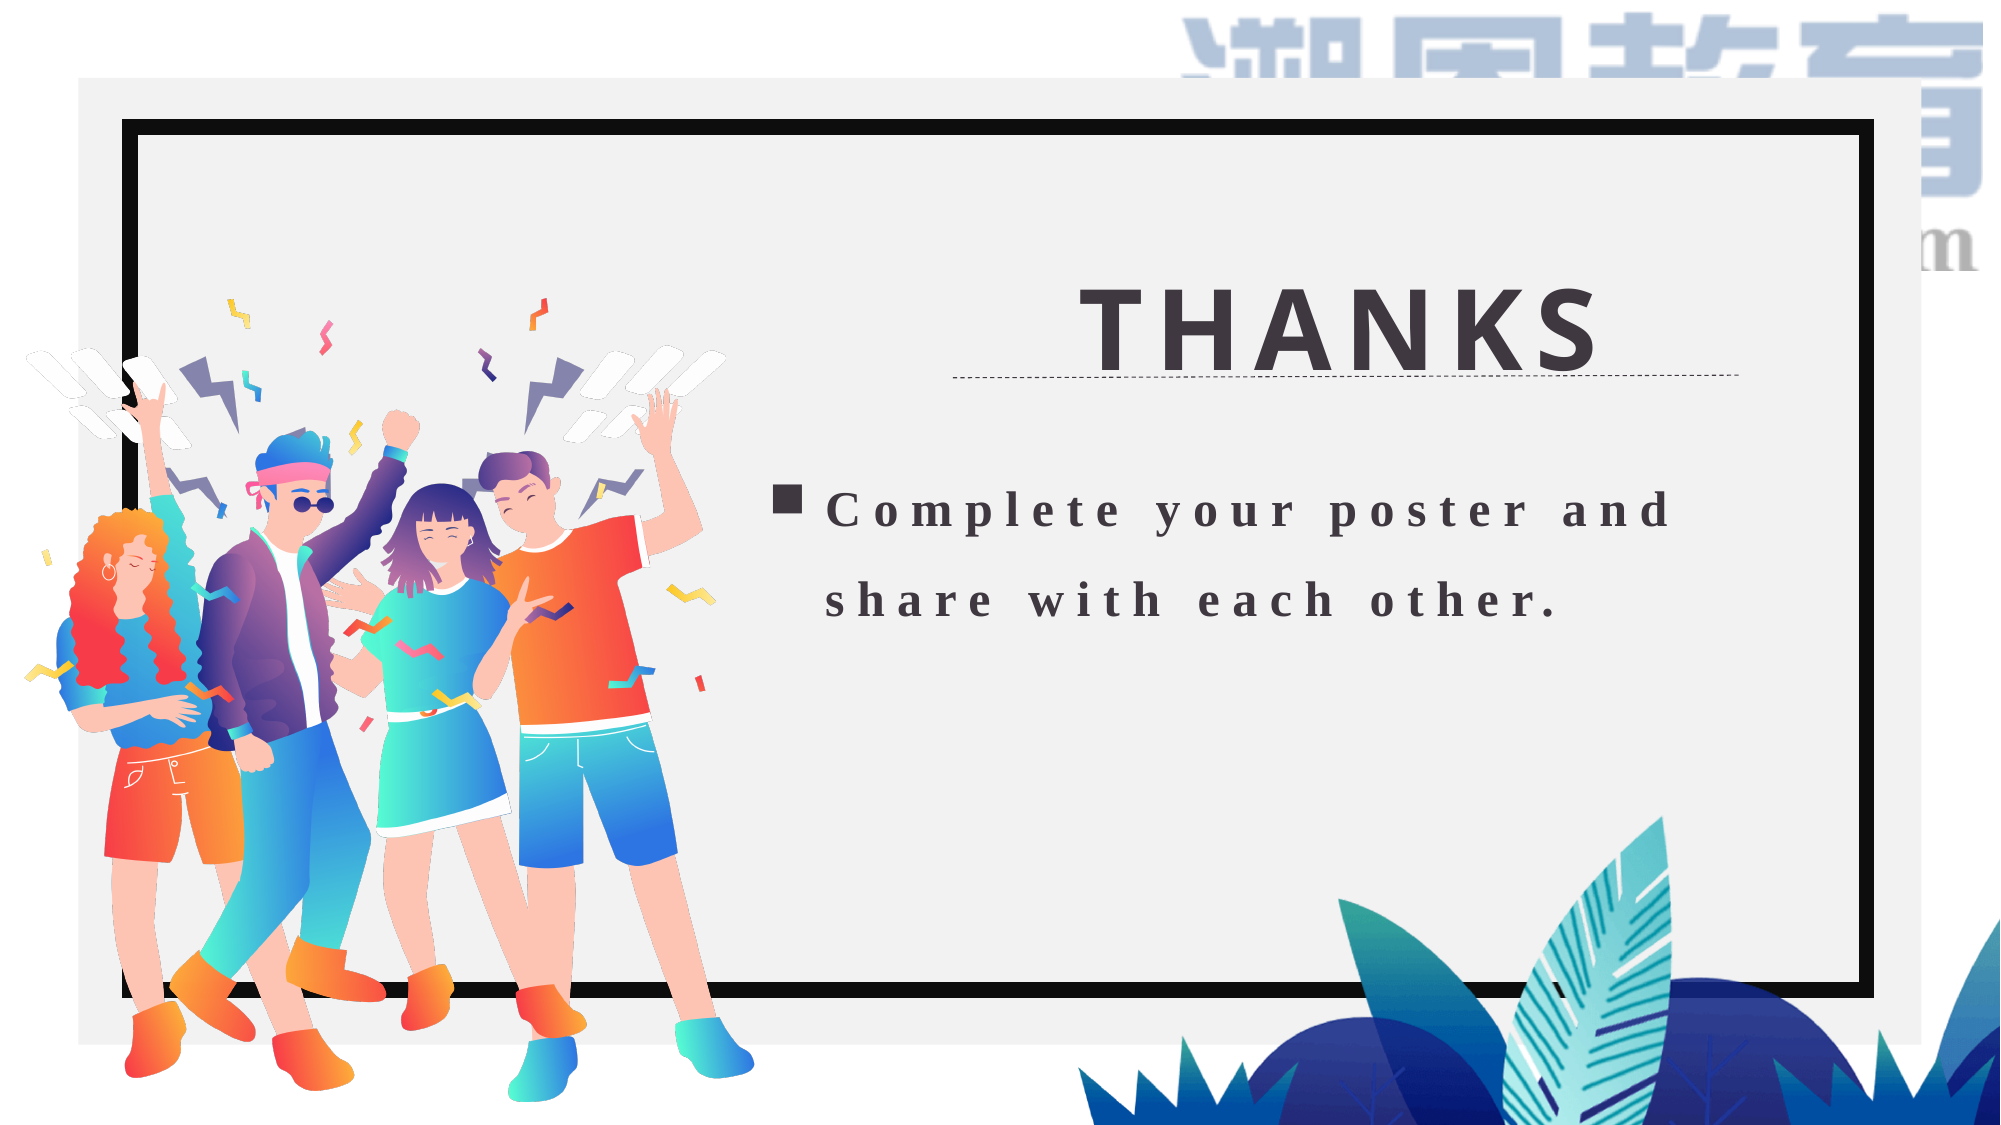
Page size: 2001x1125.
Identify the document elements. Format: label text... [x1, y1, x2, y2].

text_box [129, 126, 1868, 991]
picture [1178, 10, 1983, 271]
picture [1078, 815, 2000, 1125]
text_box [77, 77, 1922, 815]
text_box Complete your poster and share with each other. [769, 438, 1835, 634]
text_box THANKS [950, 183, 1741, 401]
picture [0, 298, 769, 1102]
text_box [769, 991, 1078, 1046]
